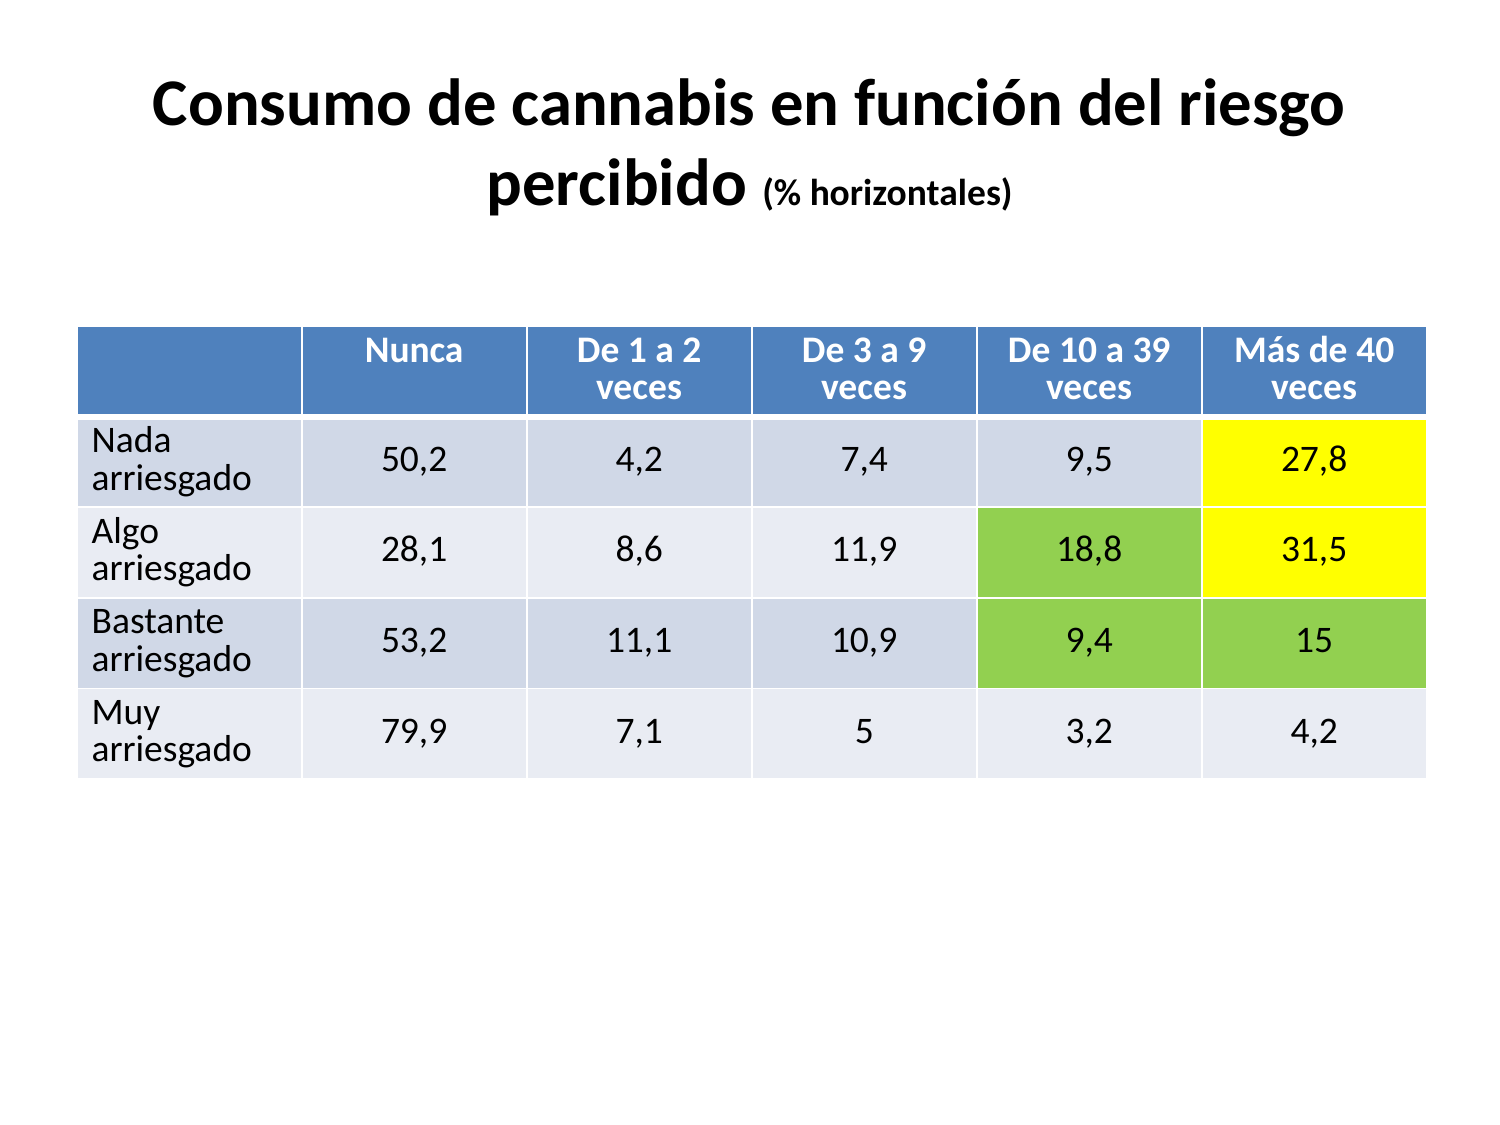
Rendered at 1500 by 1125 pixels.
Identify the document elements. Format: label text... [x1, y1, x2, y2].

table_cell 15 [1203, 599, 1426, 688]
table_cell 8,6 [528, 508, 751, 597]
table_header Nunca [303, 327, 526, 414]
table_header Más de 40 veces [1203, 327, 1426, 414]
table_cell 5 [753, 689, 976, 778]
table_cell 18,8 [978, 508, 1201, 597]
table_cell 50,2 [303, 420, 526, 506]
table_cell Bastante arriesgado [78, 599, 301, 688]
table_cell 3,2 [978, 689, 1201, 778]
title Consumo de cannabis en función del riesgo percibido (% horizontales) [75, 45, 1425, 233]
table_cell Algo arriesgado [78, 508, 301, 597]
table_cell Muy arriesgado [78, 689, 301, 778]
table_cell 53,2 [303, 599, 526, 688]
table_cell 27,8 [1203, 420, 1426, 506]
table_cell 11,1 [528, 599, 751, 688]
table_header [78, 327, 301, 414]
table_cell 9,4 [978, 599, 1201, 688]
table_cell 9,5 [978, 420, 1201, 506]
table_cell 7,4 [753, 420, 976, 506]
table_header De 10 a 39 veces [978, 327, 1201, 414]
table_header De 1 a 2 veces [528, 327, 751, 414]
table_cell 11,9 [753, 508, 976, 597]
table_cell 7,1 [528, 689, 751, 778]
table_cell Nada arriesgado [78, 420, 301, 506]
table_cell 79,9 [303, 689, 526, 778]
table_cell 4,2 [528, 420, 751, 506]
table_header De 3 a 9 veces [753, 327, 976, 414]
table_cell 28,1 [303, 508, 526, 597]
table_cell 10,9 [753, 599, 976, 688]
table_cell 31,5 [1203, 508, 1426, 597]
table_cell 4,2 [1203, 689, 1426, 778]
